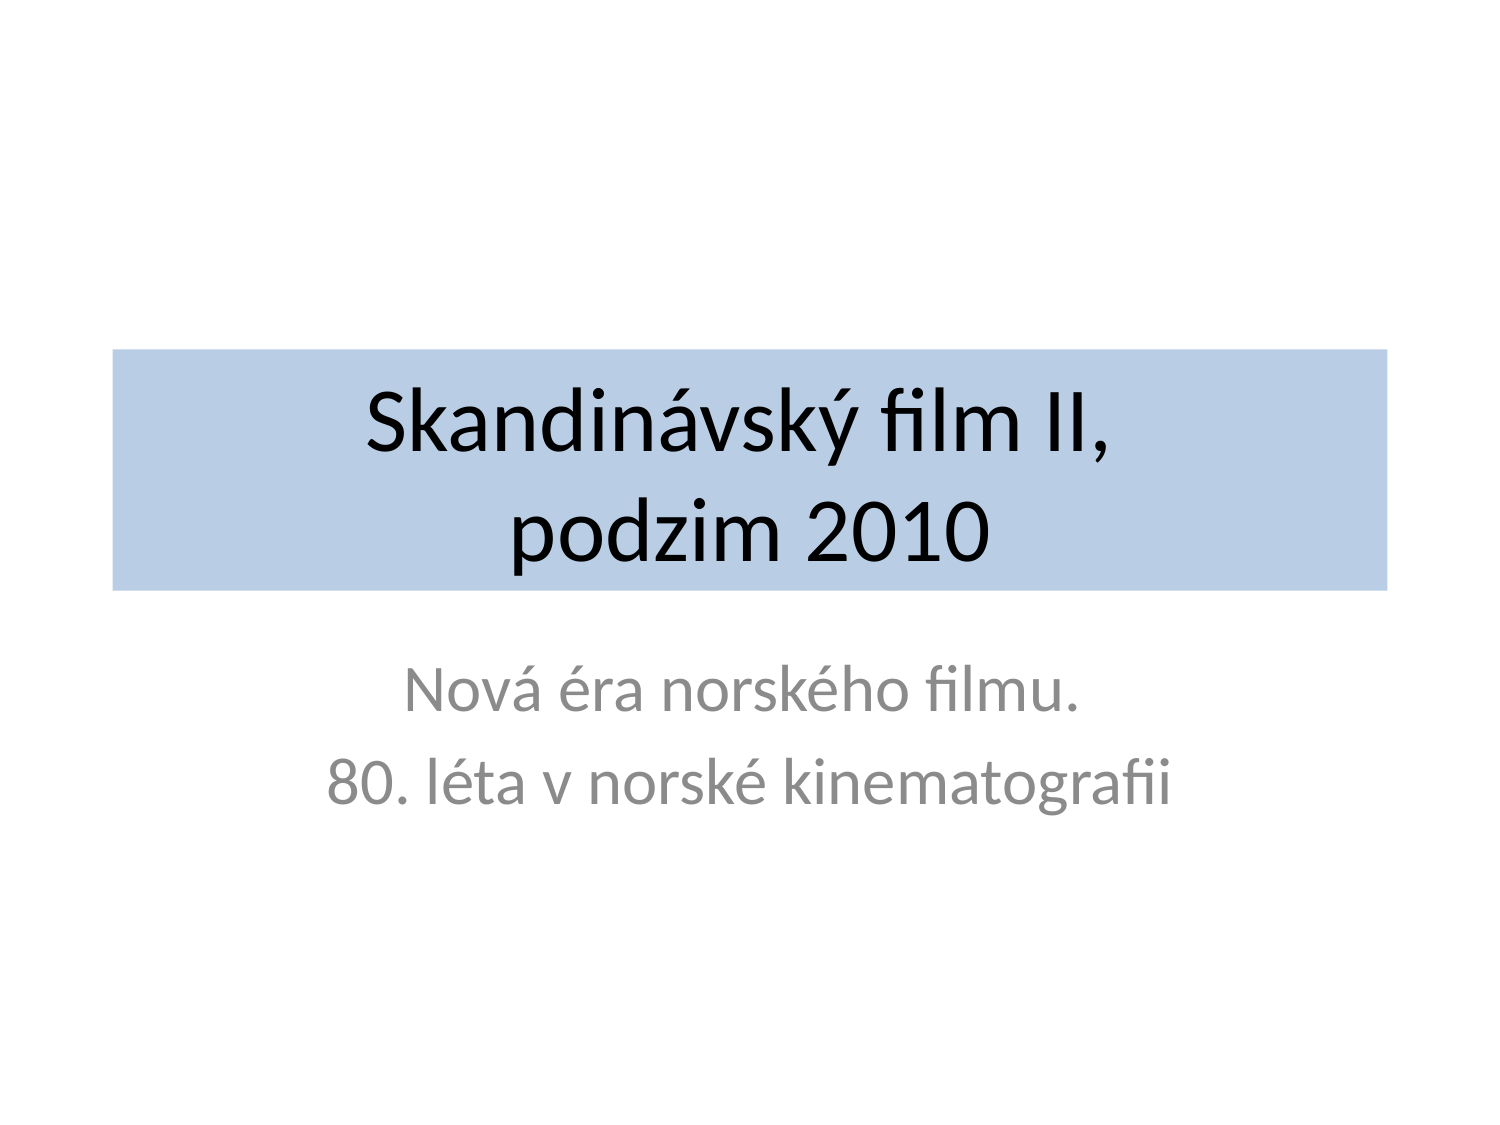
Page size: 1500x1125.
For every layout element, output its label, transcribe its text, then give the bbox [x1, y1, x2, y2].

subtitle Nová éra norského filmu. 80. léta v norské kinematografii [225, 637, 1275, 925]
title Skandinávský film II, podzim 2010 [112, 349, 1388, 591]
